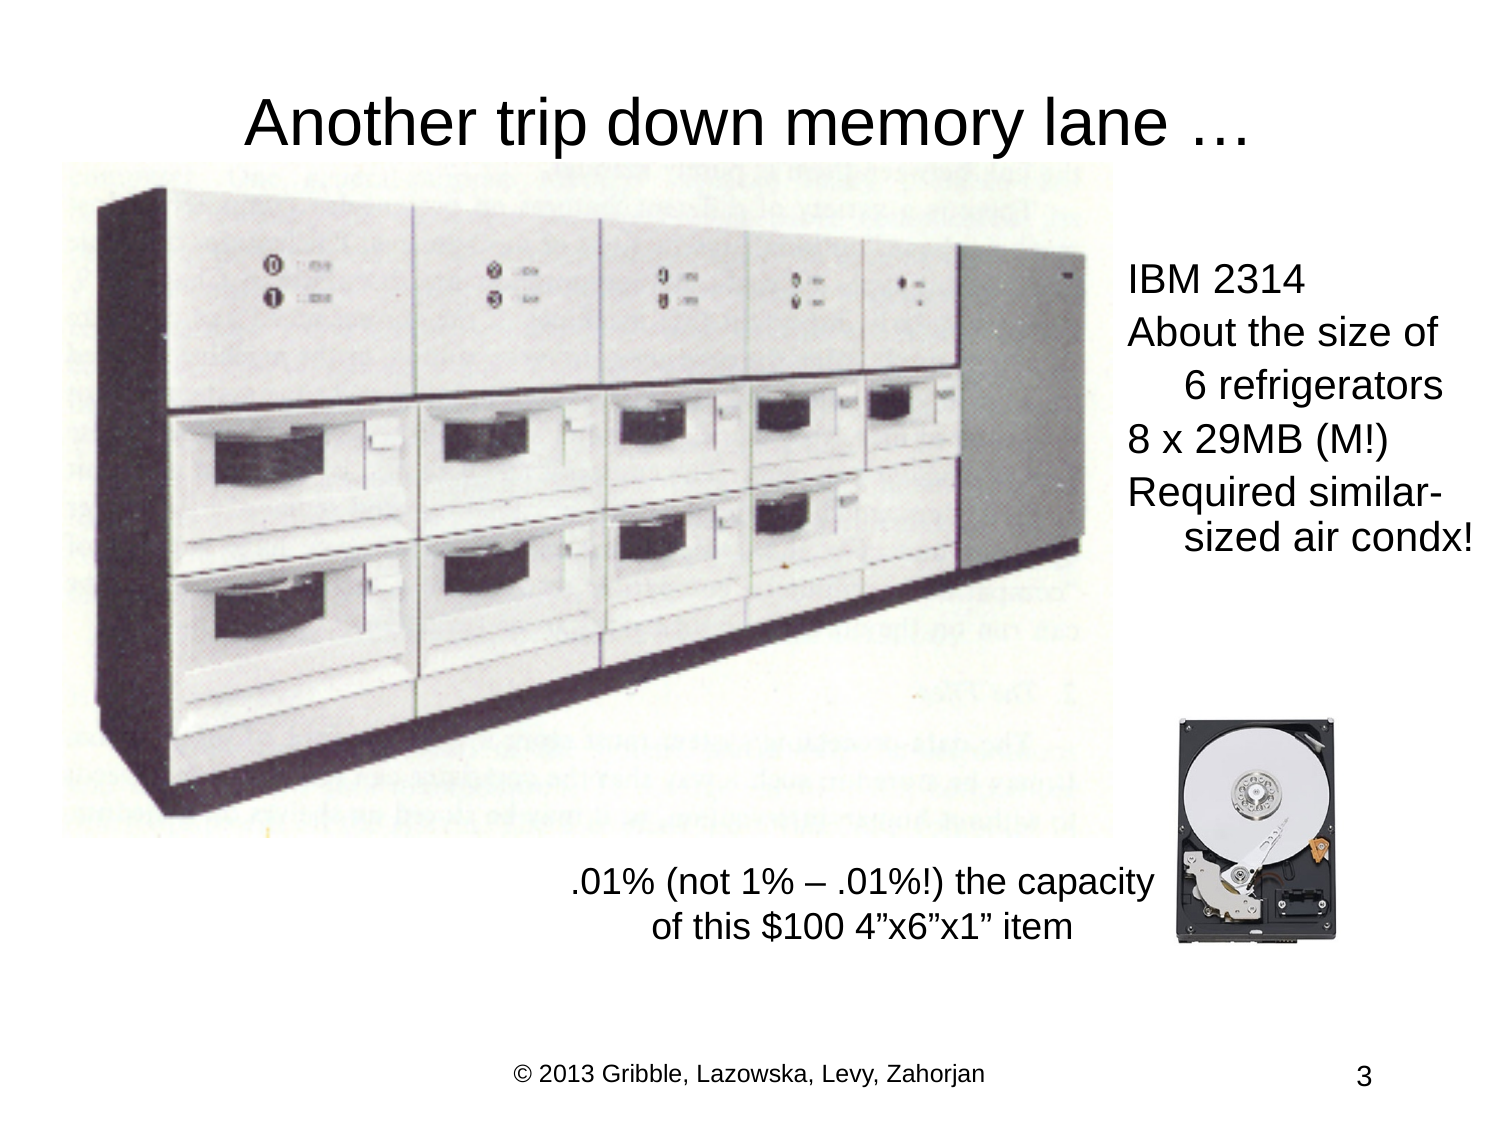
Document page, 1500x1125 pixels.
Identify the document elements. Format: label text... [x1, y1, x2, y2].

text_box .01% (not 1% – .01%!) the capacity of this $100 4”x6”x1” item [549, 849, 1119, 955]
footer © 2013 Gribble, Lazowska, Levy, Zahorjan [450, 1050, 1050, 1125]
picture [1124, 699, 1388, 963]
title Another trip down memory lane … [112, 62, 1388, 175]
picture [62, 162, 1113, 839]
slide_number 3 [1074, 1050, 1388, 1100]
list IBM 2314 About the size of 6 refrigerators 8 x 29MB (M!) Required similar-sized air condx! [1116, 249, 1500, 600]
